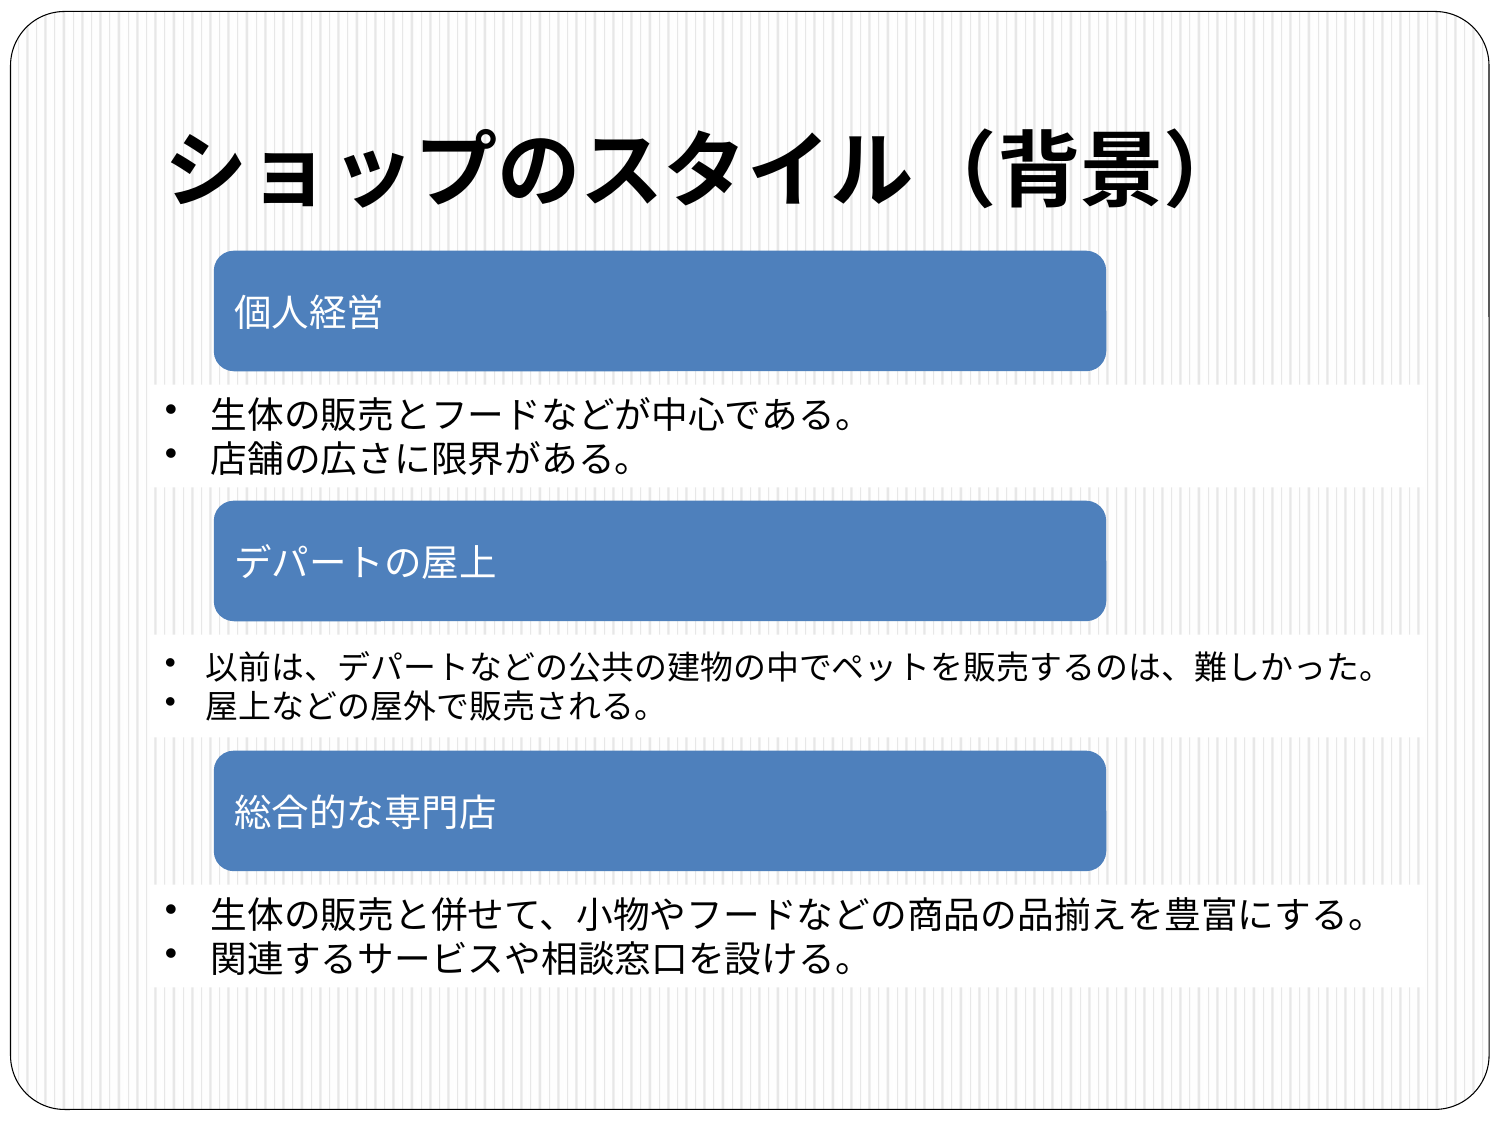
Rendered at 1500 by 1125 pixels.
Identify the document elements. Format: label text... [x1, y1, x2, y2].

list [149, 237, 1426, 988]
title ショップのスタイル（背景） [150, 45, 1425, 233]
